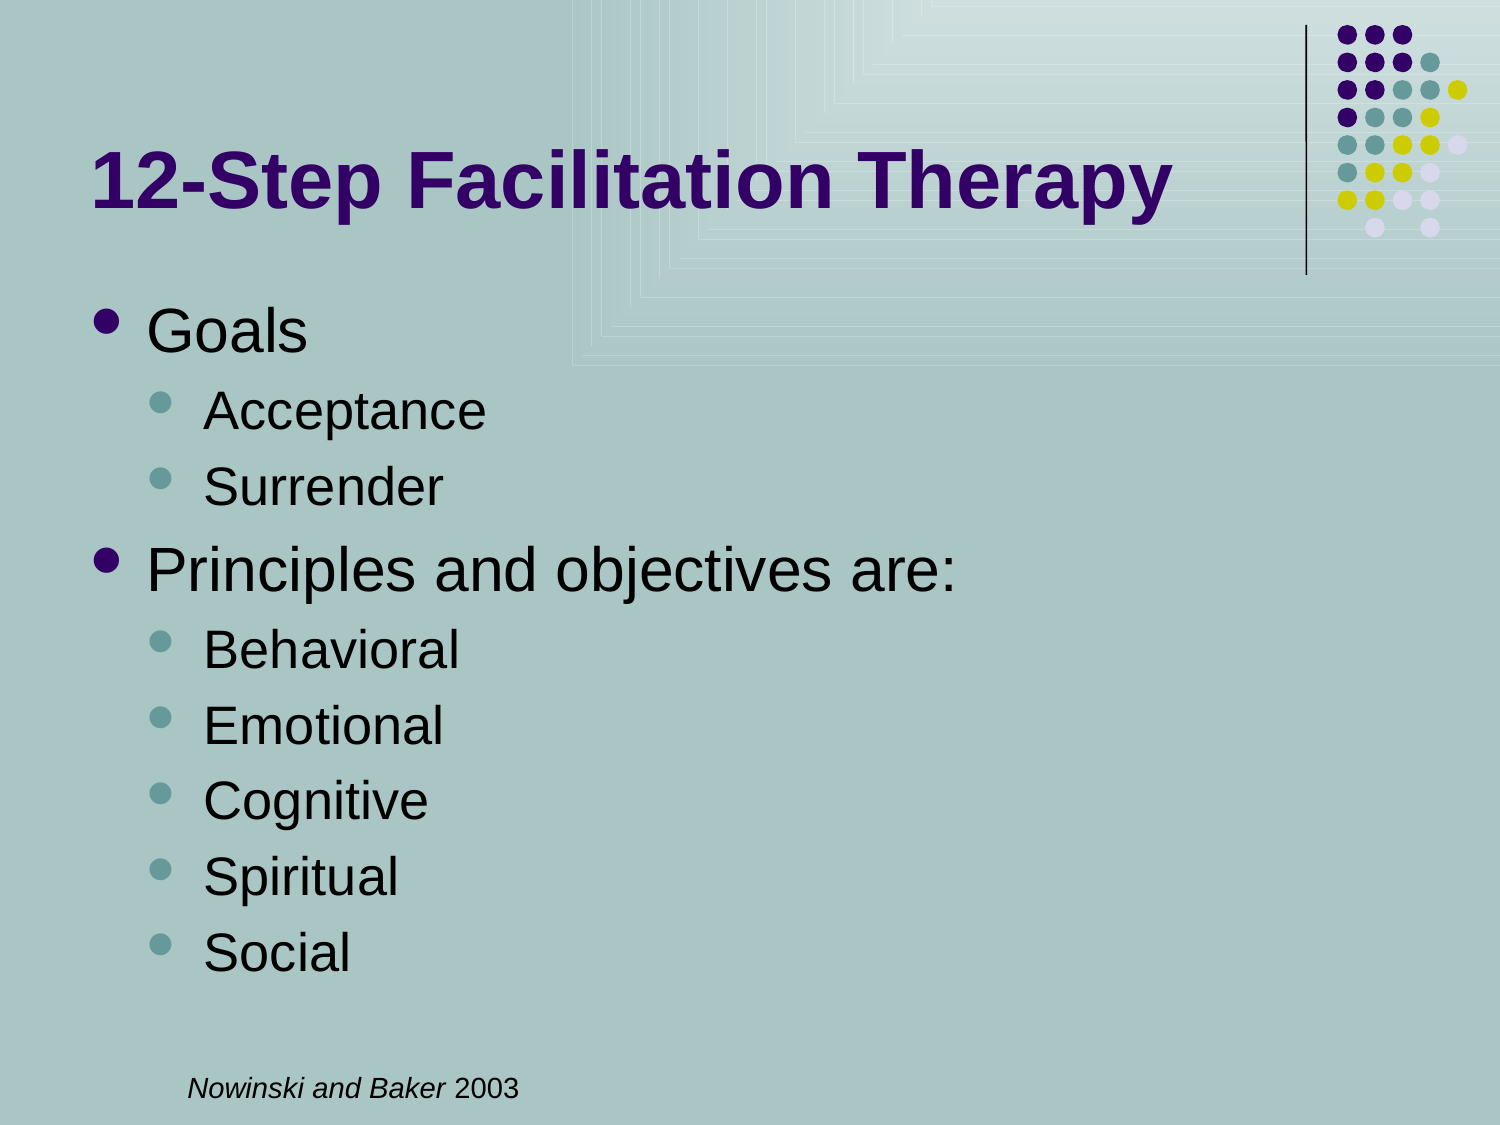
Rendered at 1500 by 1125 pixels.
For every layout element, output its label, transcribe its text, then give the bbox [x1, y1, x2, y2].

title 12-Step Facilitation Therapy [74, 19, 1313, 233]
text_box Nowinski and Baker 2003 [172, 1062, 535, 1113]
list Goals Acceptance Surrender Principles and objectives are: Behavioral Emotional Cognitive Spiritual Social [74, 281, 1426, 1006]
